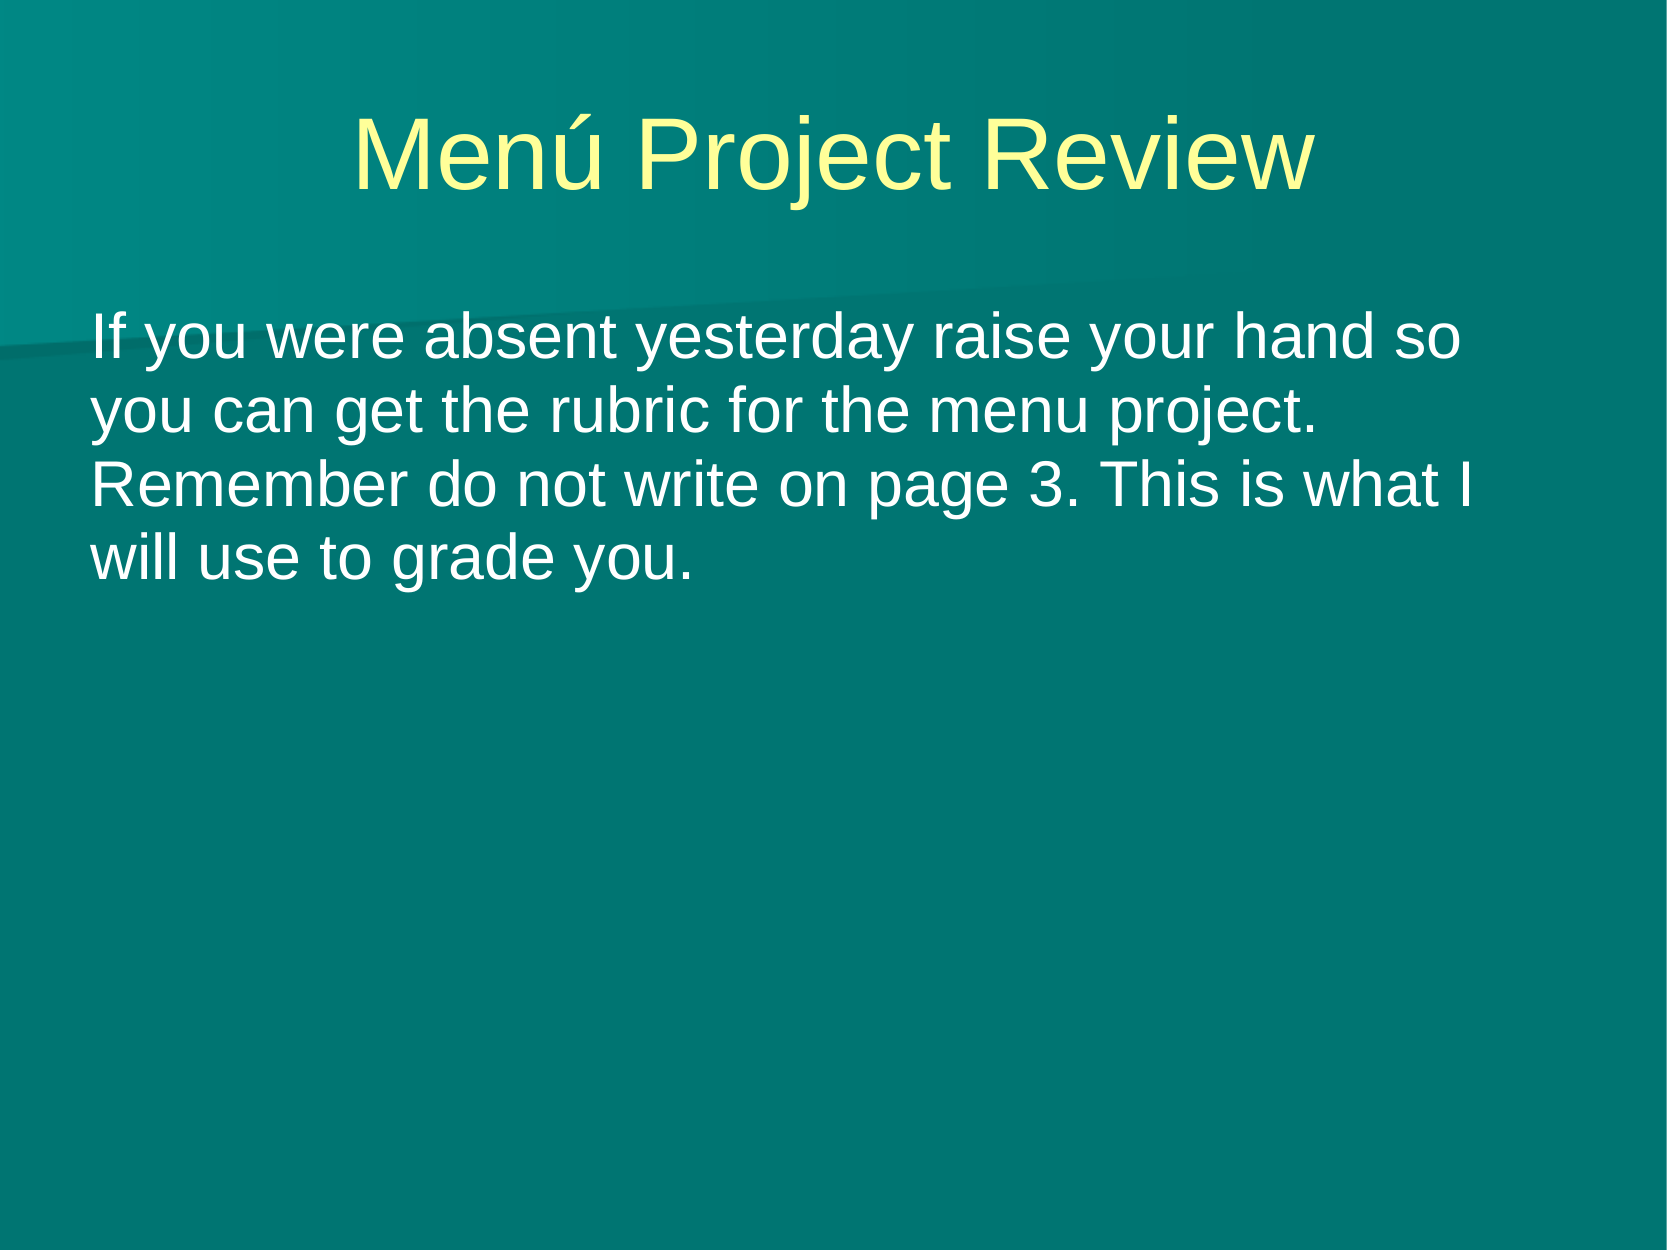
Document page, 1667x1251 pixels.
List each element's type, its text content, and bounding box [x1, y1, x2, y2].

picture [0, 0, 1667, 1250]
title Menú Project Review [90, 58, 1577, 250]
subtitle If you were absent yesterday raise your hand so you can get the rubric for the menu project. Remember do not write on page 3. This is what I will use to grade you. [90, 300, 1577, 1103]
